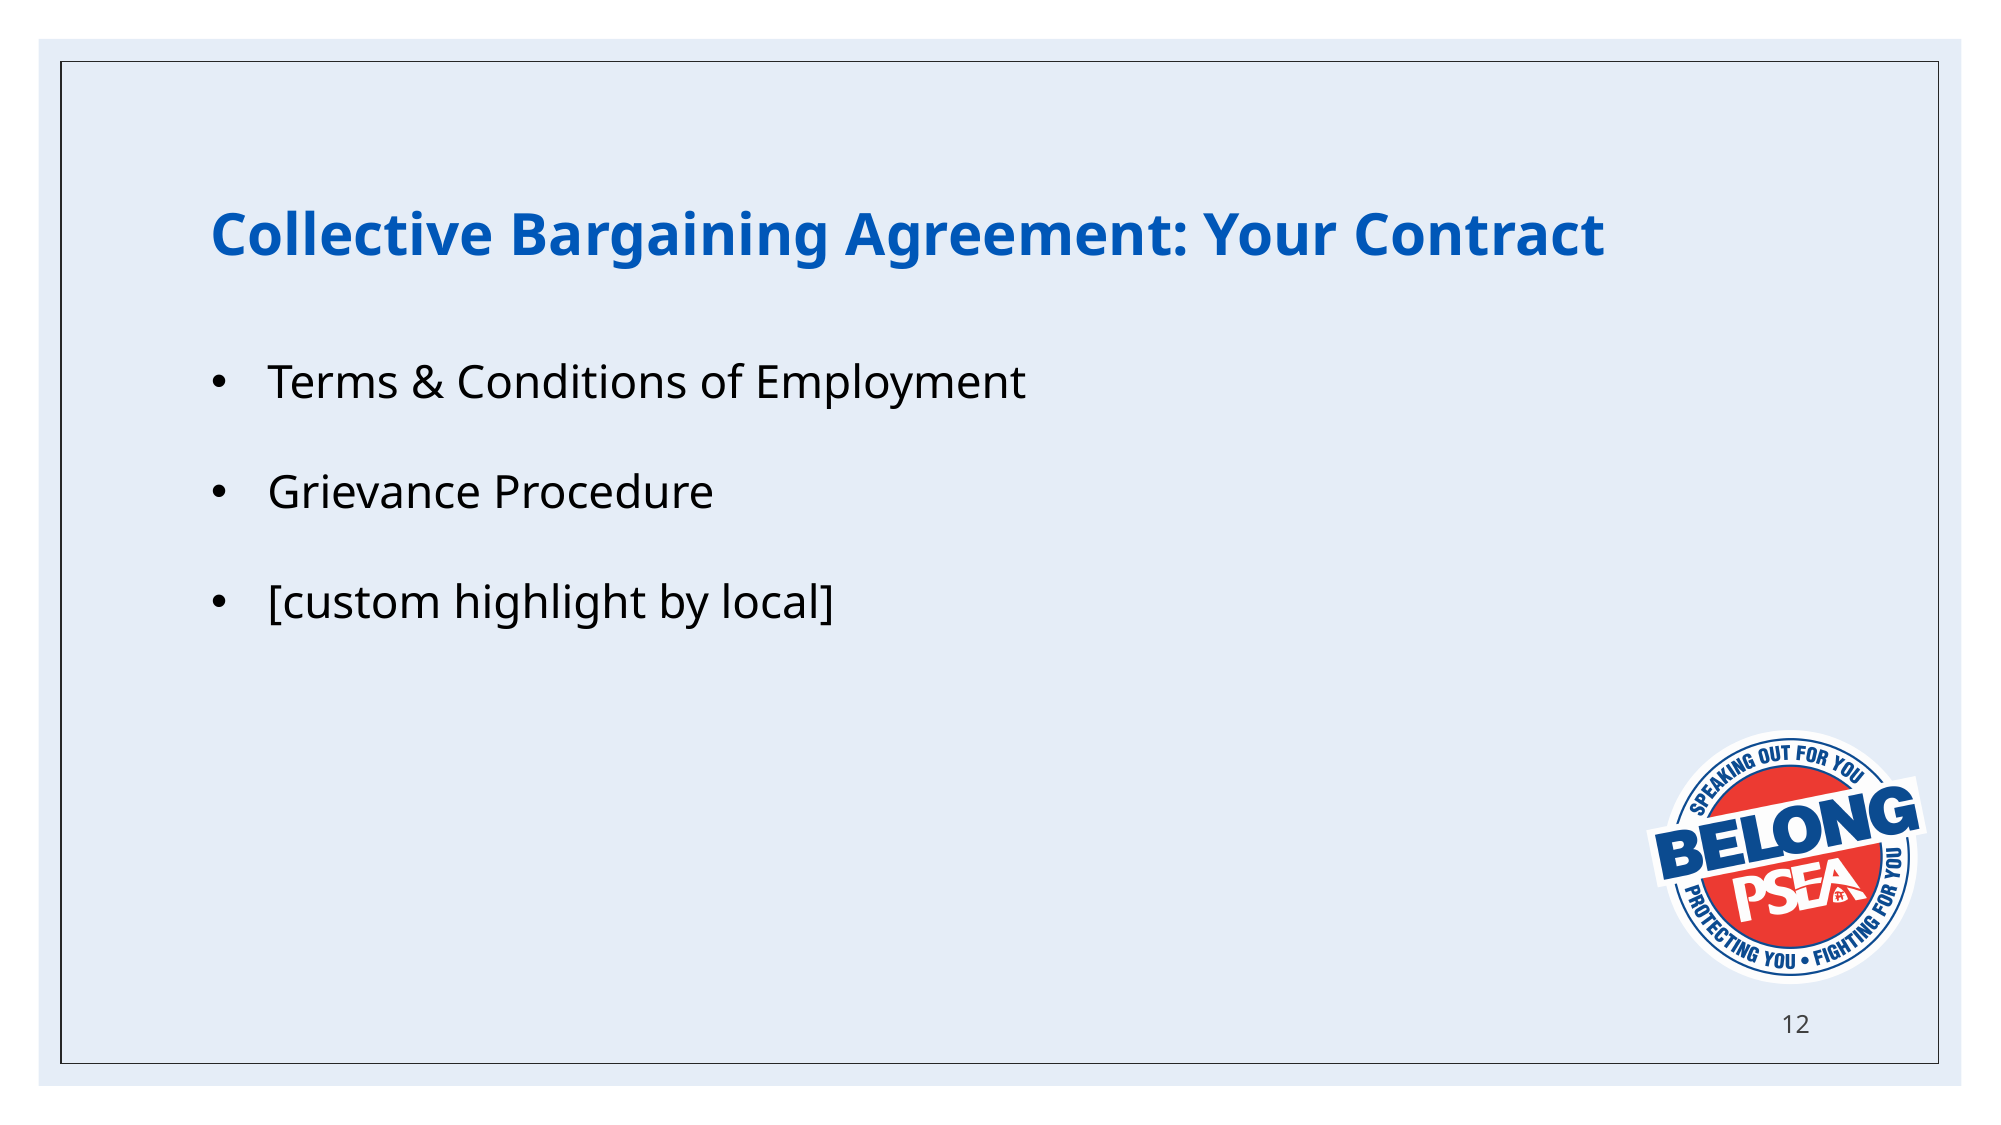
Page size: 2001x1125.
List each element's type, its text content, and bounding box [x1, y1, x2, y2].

text_box Terms & Conditions of Employment Grievance Procedure [custom highlight by local] [196, 345, 1744, 681]
slide_number 12 [1687, 990, 1825, 1050]
text_box Collective Bargaining Agreement: Your Contract [196, 189, 1880, 275]
picture [1638, 714, 1939, 1001]
